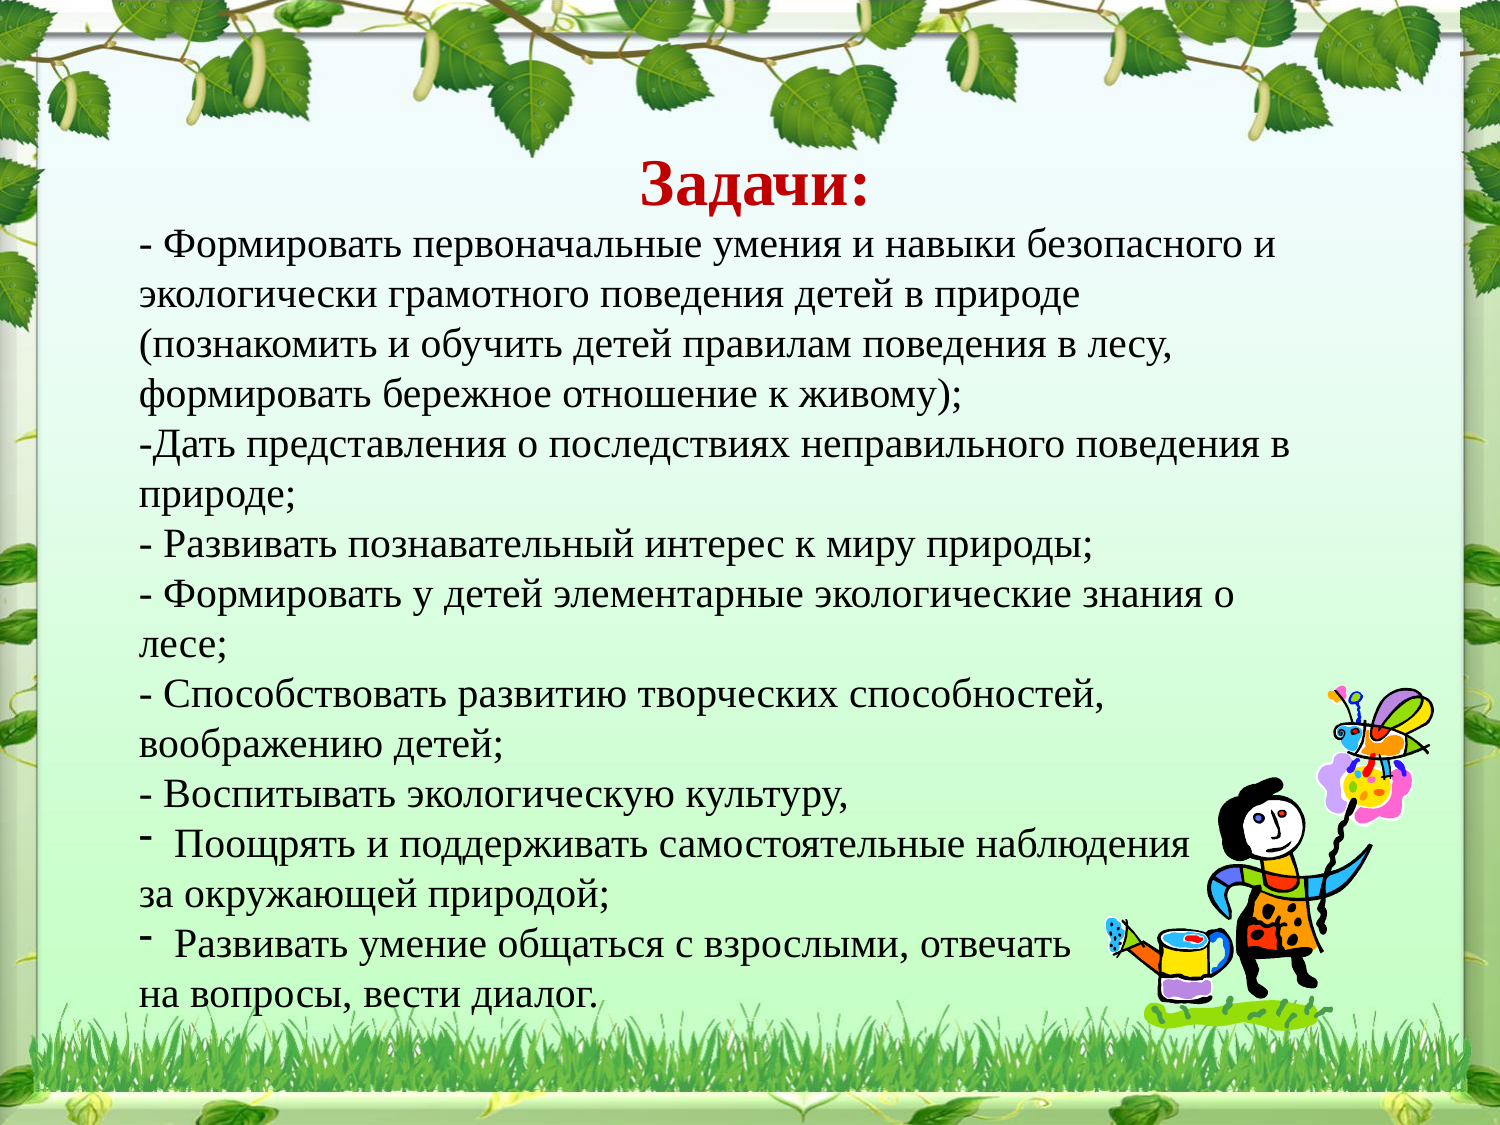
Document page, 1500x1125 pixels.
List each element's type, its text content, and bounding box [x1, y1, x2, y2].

picture [0, 0, 1500, 1125]
title Задачи: [100, 125, 1412, 232]
text_box - Формировать первоначальные умения и навыки безопасного и экологически грамотного поведения детей в природе (познакомить и обучить детей правилам поведения в лесу, формировать бережное отношение к живому); -Дать представления о последствиях неправильного поведения в природе; - Развивать познавательный интерес к миру природы; - Формировать у детей элементарные экологические знания о лесе; - Способствовать развитию творческих способностей, воображению детей; - Воспитывать экологическую культуру, Поощрять и поддерживать самостоятельные наблюдения за окружающей природой; Развивать умение общаться с взрослыми, отвечать на вопросы, вести диалог. [123, 232, 1341, 1094]
